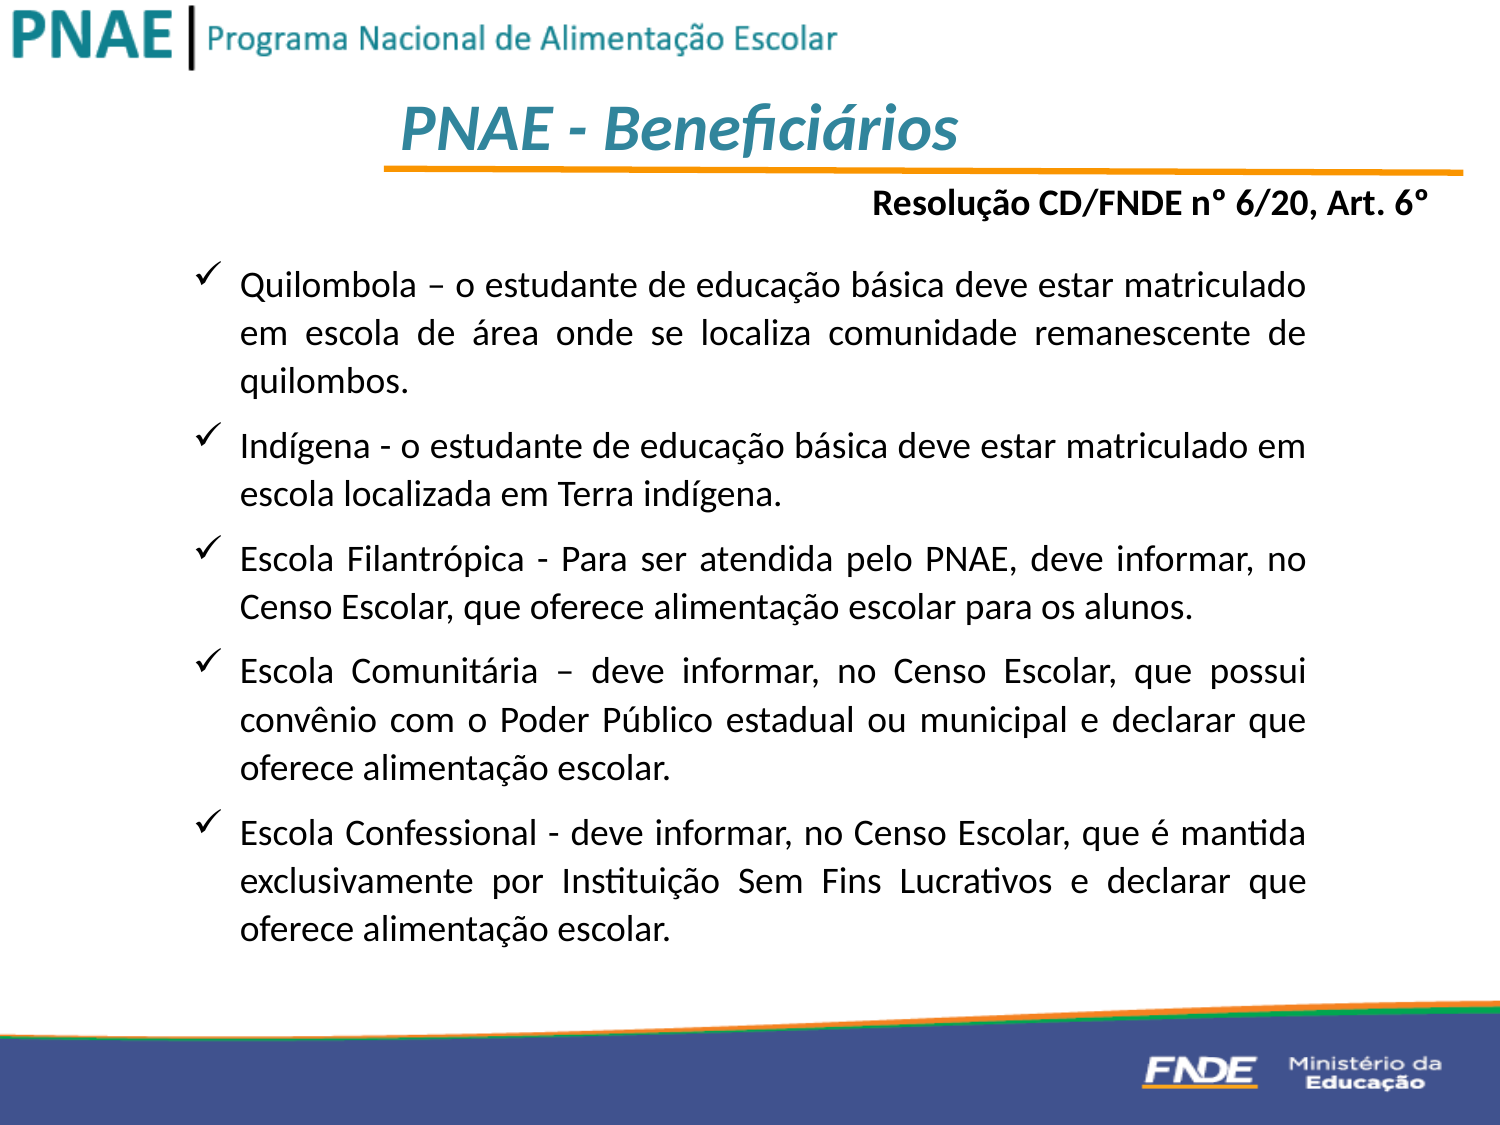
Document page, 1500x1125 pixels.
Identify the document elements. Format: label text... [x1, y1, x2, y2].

picture [0, 995, 1500, 1125]
text_box Resolução CD/FNDE nº 6/20, Art. 6º [857, 170, 1490, 231]
picture [0, 1, 858, 74]
text_box Quilombola – o estudante de educação básica deve estar matriculado em escola de área onde se localiza comunidade remanescente de quilombos. Indígena - o estudante de educação básica deve estar matriculado em escola localizada em Terra indígena. Escola Filantrópica - Para ser atendida pelo PNAE, deve informar, no Censo Escolar, que oferece alimentação escolar para os alunos. Escola Comunitária – deve informar, no Censo Escolar, que possui convênio com o Poder Público estadual ou municipal e declarar que oferece alimentação escolar. Escola Confessional - deve informar, no Censo Escolar, que é mantida exclusivamente por Instituição Sem Fins Lucrativos e declarar que oferece alimentação escolar. [165, 248, 1336, 994]
text_box PNAE - Beneficiários [386, 76, 975, 172]
